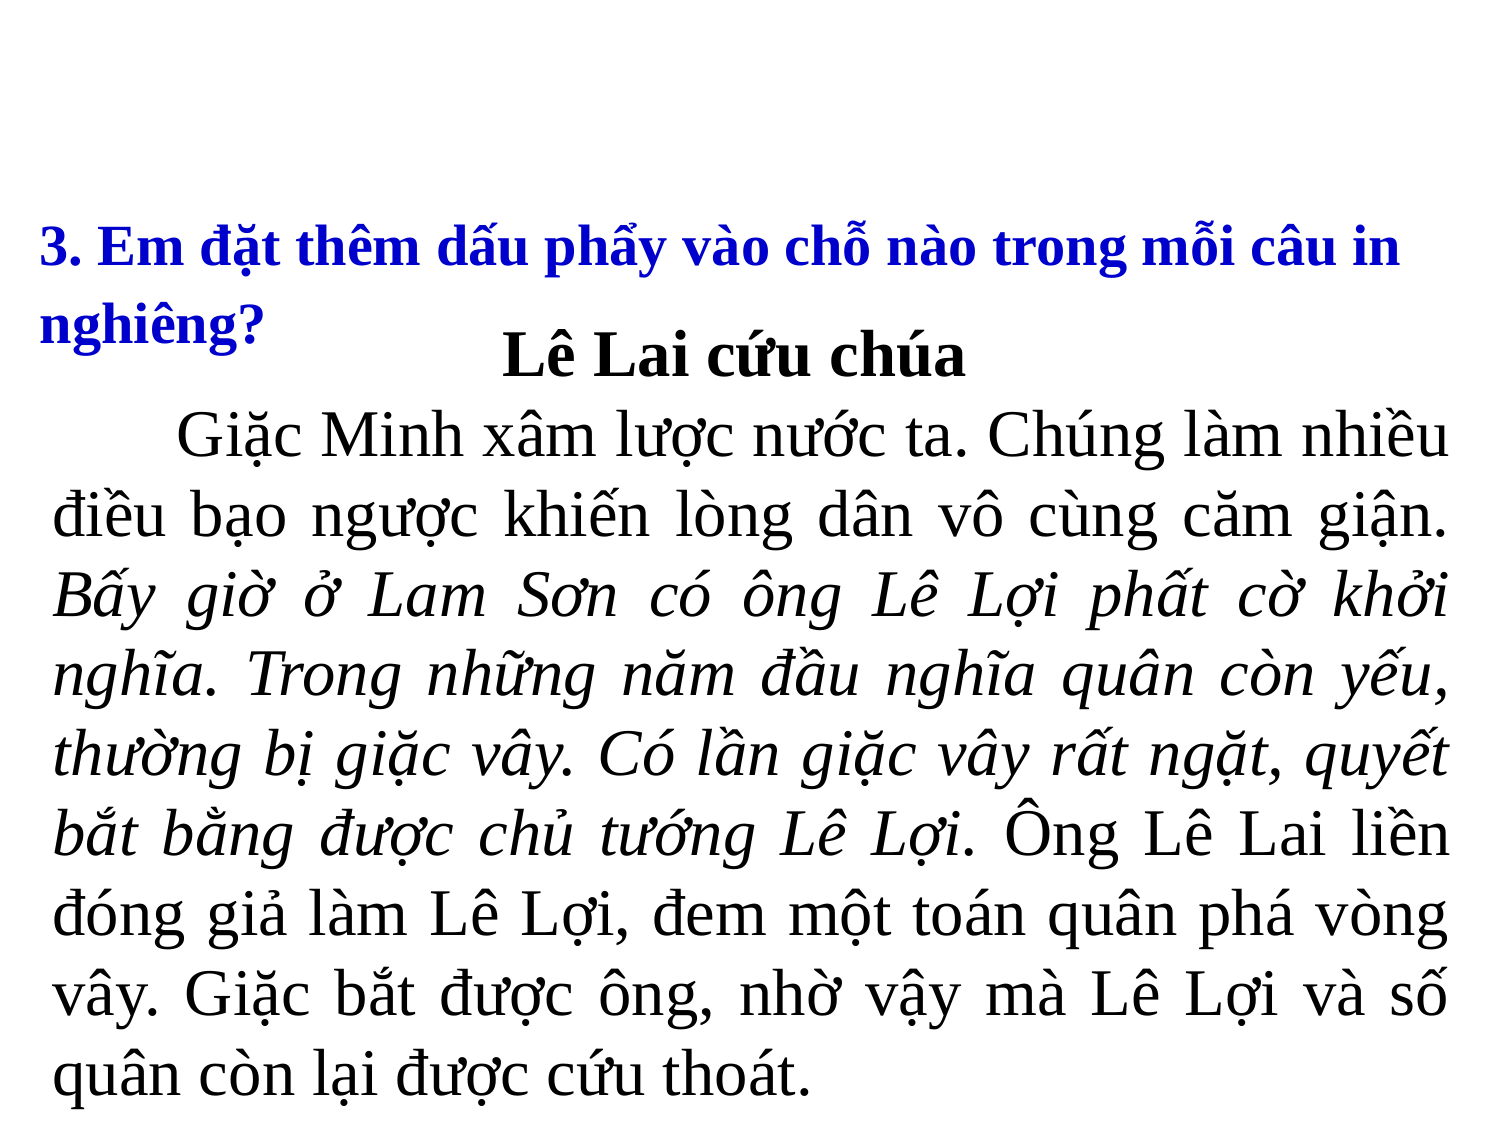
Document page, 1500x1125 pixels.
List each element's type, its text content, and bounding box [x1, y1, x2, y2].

text_box 3. Em đặt thêm dấu phẩy vào chỗ nào trong mỗi câu in nghiêng? [24, 200, 1455, 365]
text_box Lê Lai cứu chúa Giặc Minh xâm lược nước ta. Chúng làm nhiều điều bạo ngược khiến lòng dân vô cùng căm giận. Bấy giờ ở Lam Sơn có ông Lê Lợi phất cờ khởi nghĩa. Trong những năm đầu nghĩa quân còn yếu, thường bị giặc vây. Có lần giặc vây rất ngặt, quyết bắt bằng được chủ tướng Lê Lợi. Ông Lê Lai liền đóng giả làm Lê Lợi, đem một toán quân phá vòng vây. Giặc bắt được ông, nhờ vậy mà Lê Lợi và số quân còn lại được cứu thoát. [37, 302, 1467, 1117]
